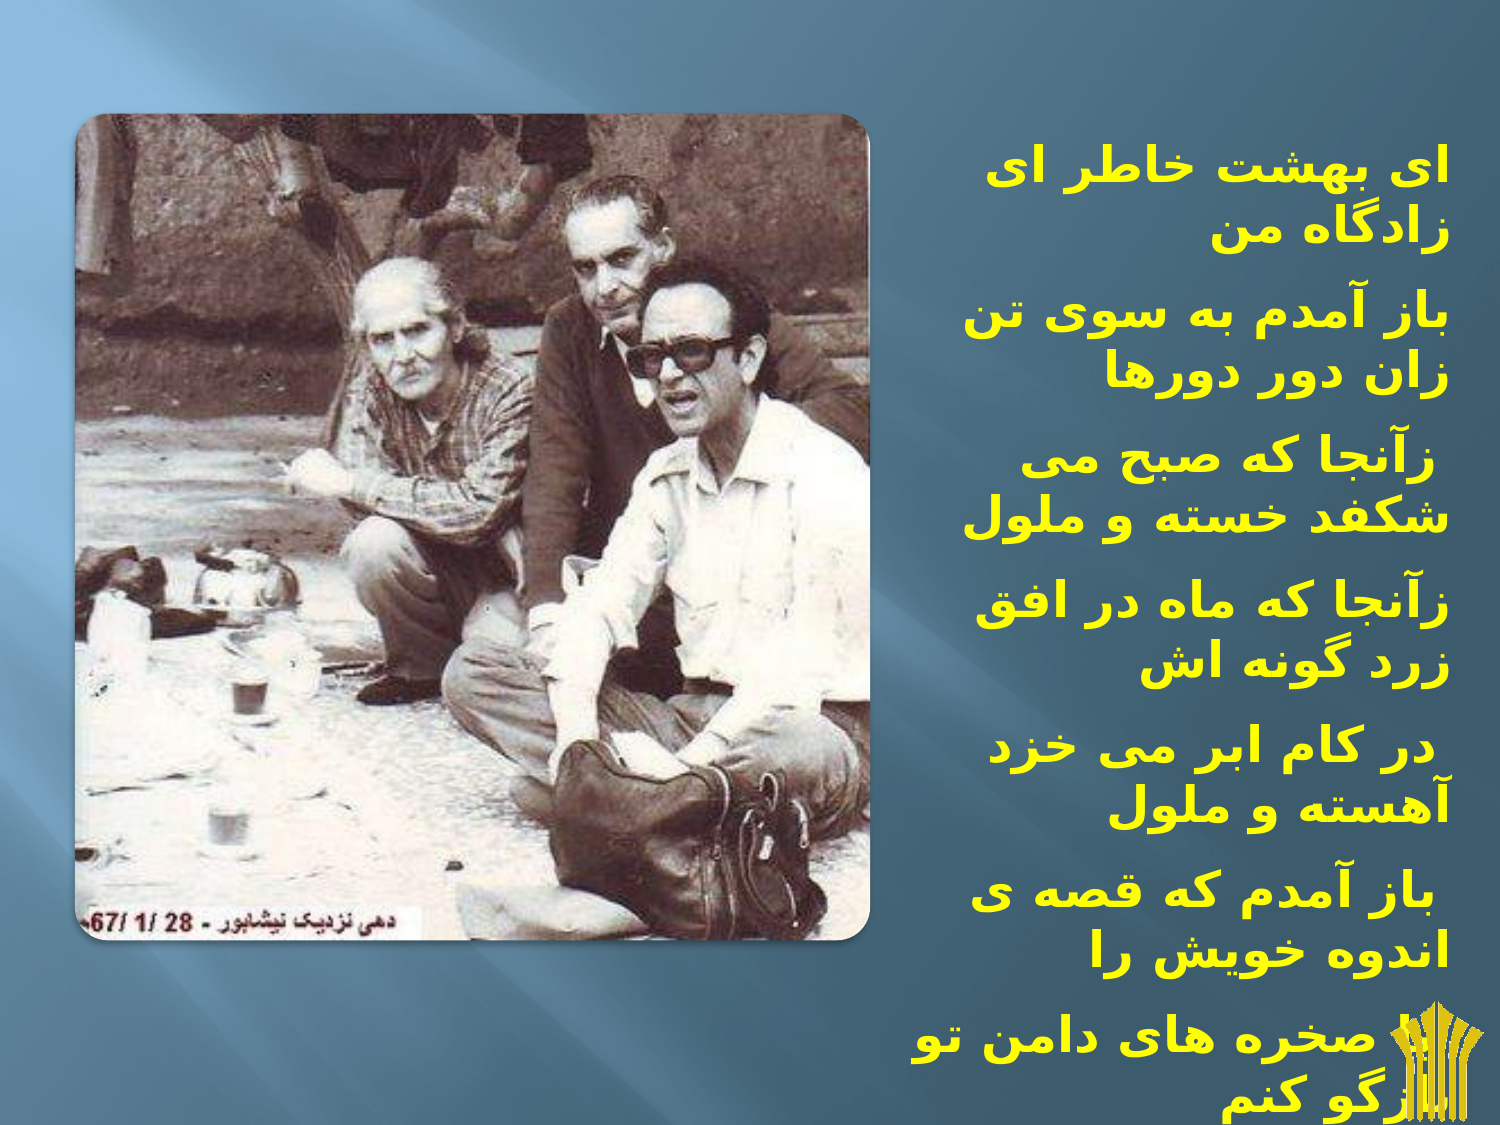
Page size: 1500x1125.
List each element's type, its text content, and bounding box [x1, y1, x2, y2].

picture [1329, 999, 1500, 1125]
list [74, 113, 871, 941]
text_box ای بهشت خاطر ای زادگاه من باز آمدم به سوی تن زان دور دورها زآنجا که صبح می شکفد خسته و ملول زآنجا که ماه در افق زرد گونه اش در کام ابر می خزد آهسته و ملول باز آمدم که قصه ی اندوه خویش را با صخره های دامن تو بازگو کنم وندر پناه سایه ی انبوه باغ هات گلبرگ های خاطره را جست و جو کنم [870, 125, 1467, 1125]
